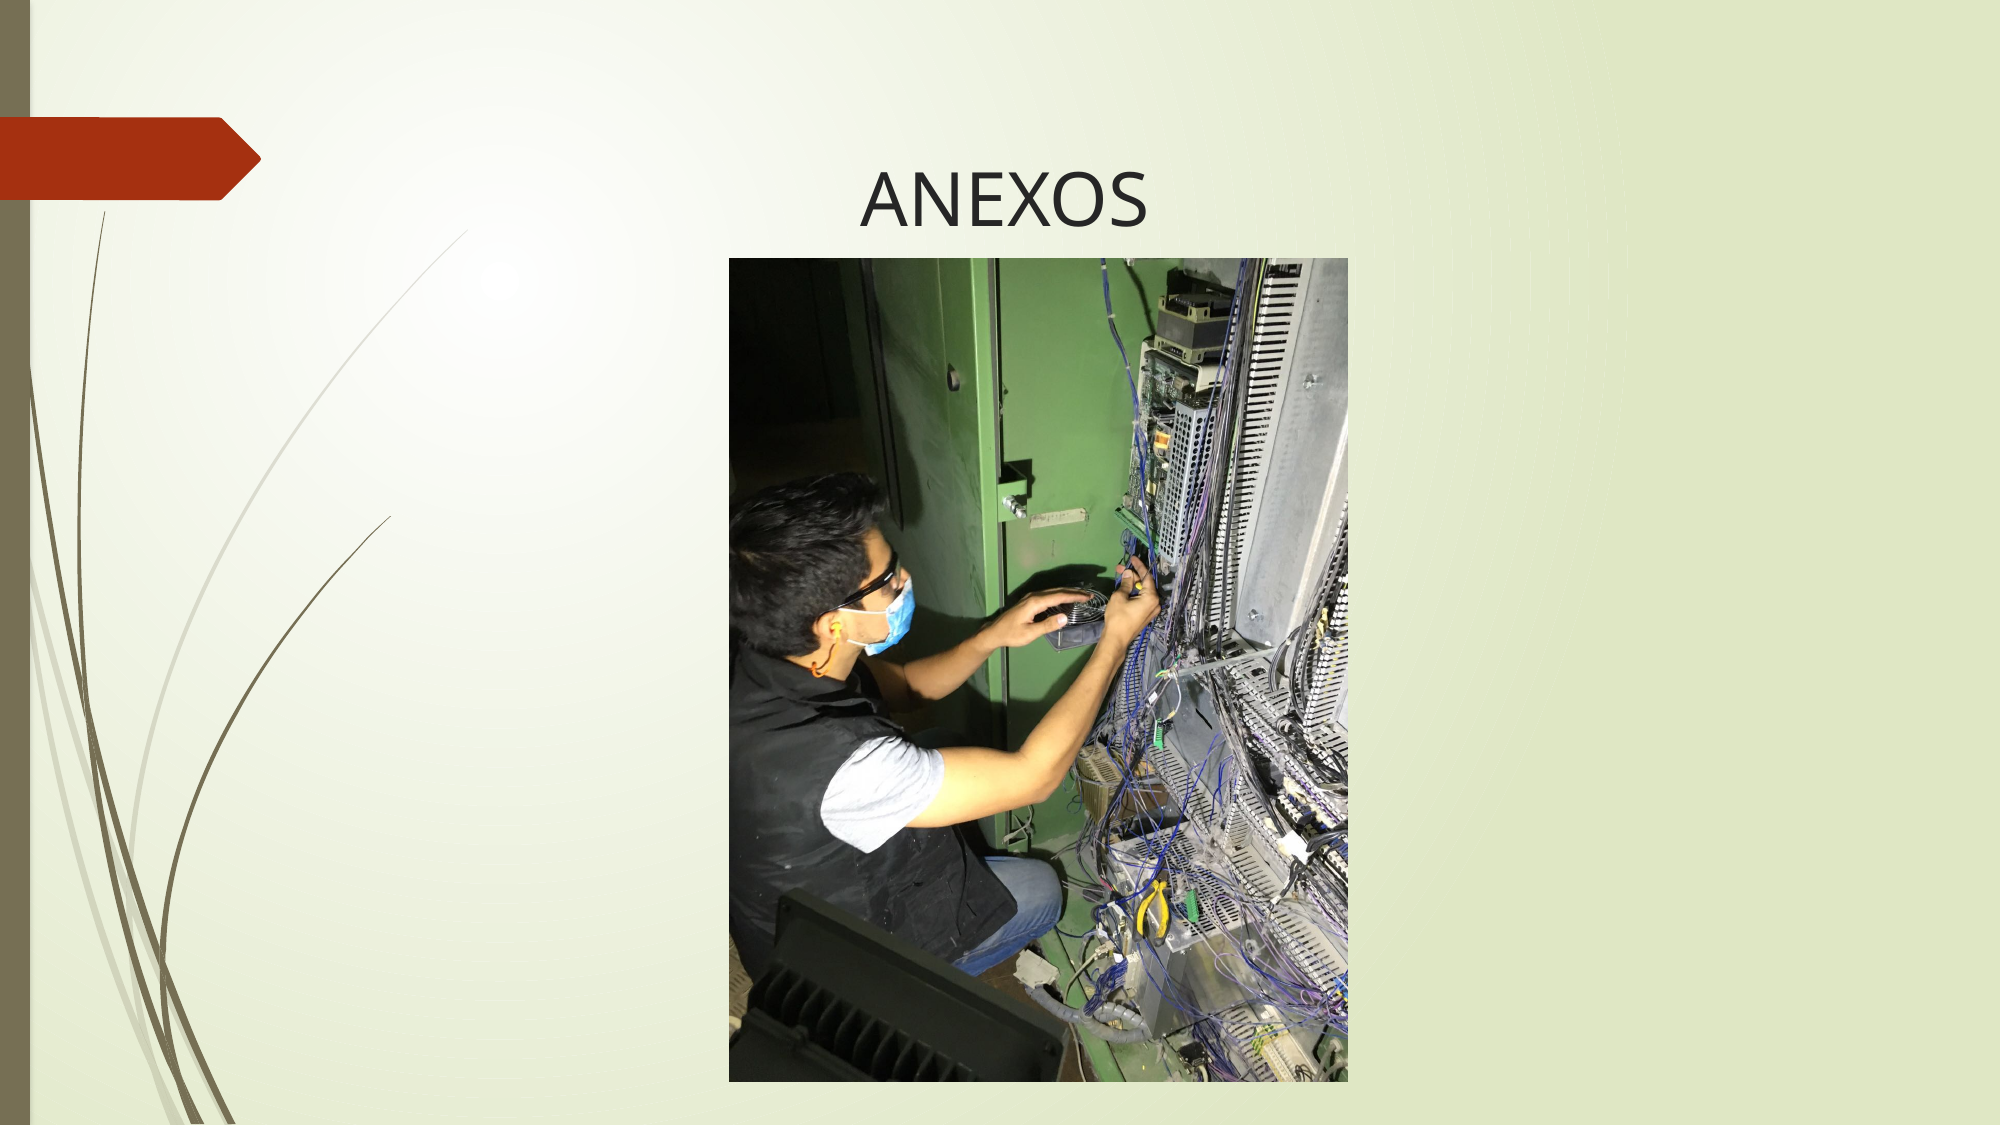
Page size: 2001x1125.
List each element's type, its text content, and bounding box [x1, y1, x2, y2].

title ANEXOS [845, 143, 1232, 257]
picture [729, 257, 1348, 1083]
